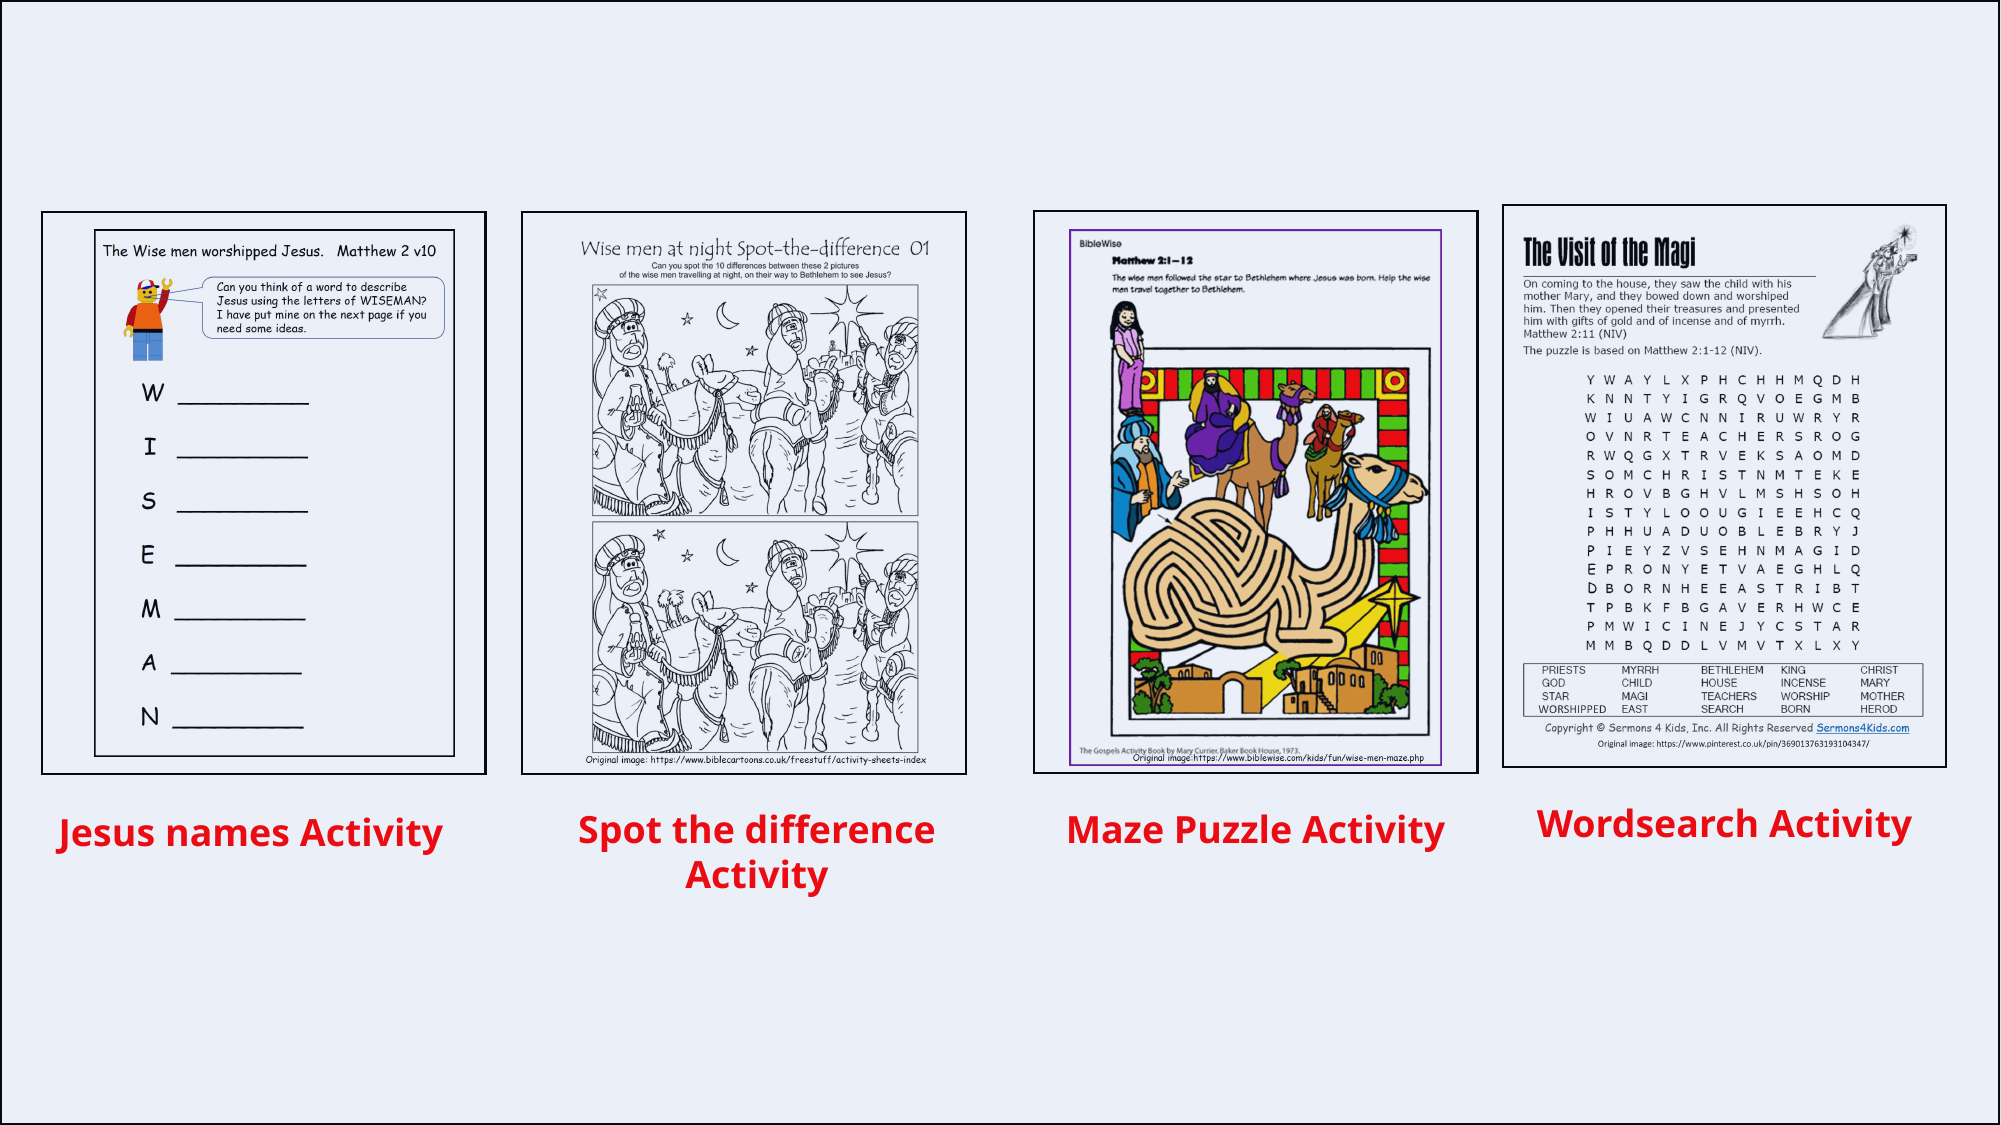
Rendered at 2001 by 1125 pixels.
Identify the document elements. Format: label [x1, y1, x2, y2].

picture [1069, 229, 1442, 768]
text_box [0, 0, 2000, 1125]
picture [553, 220, 957, 791]
picture [92, 229, 455, 757]
picture [1513, 220, 1927, 755]
